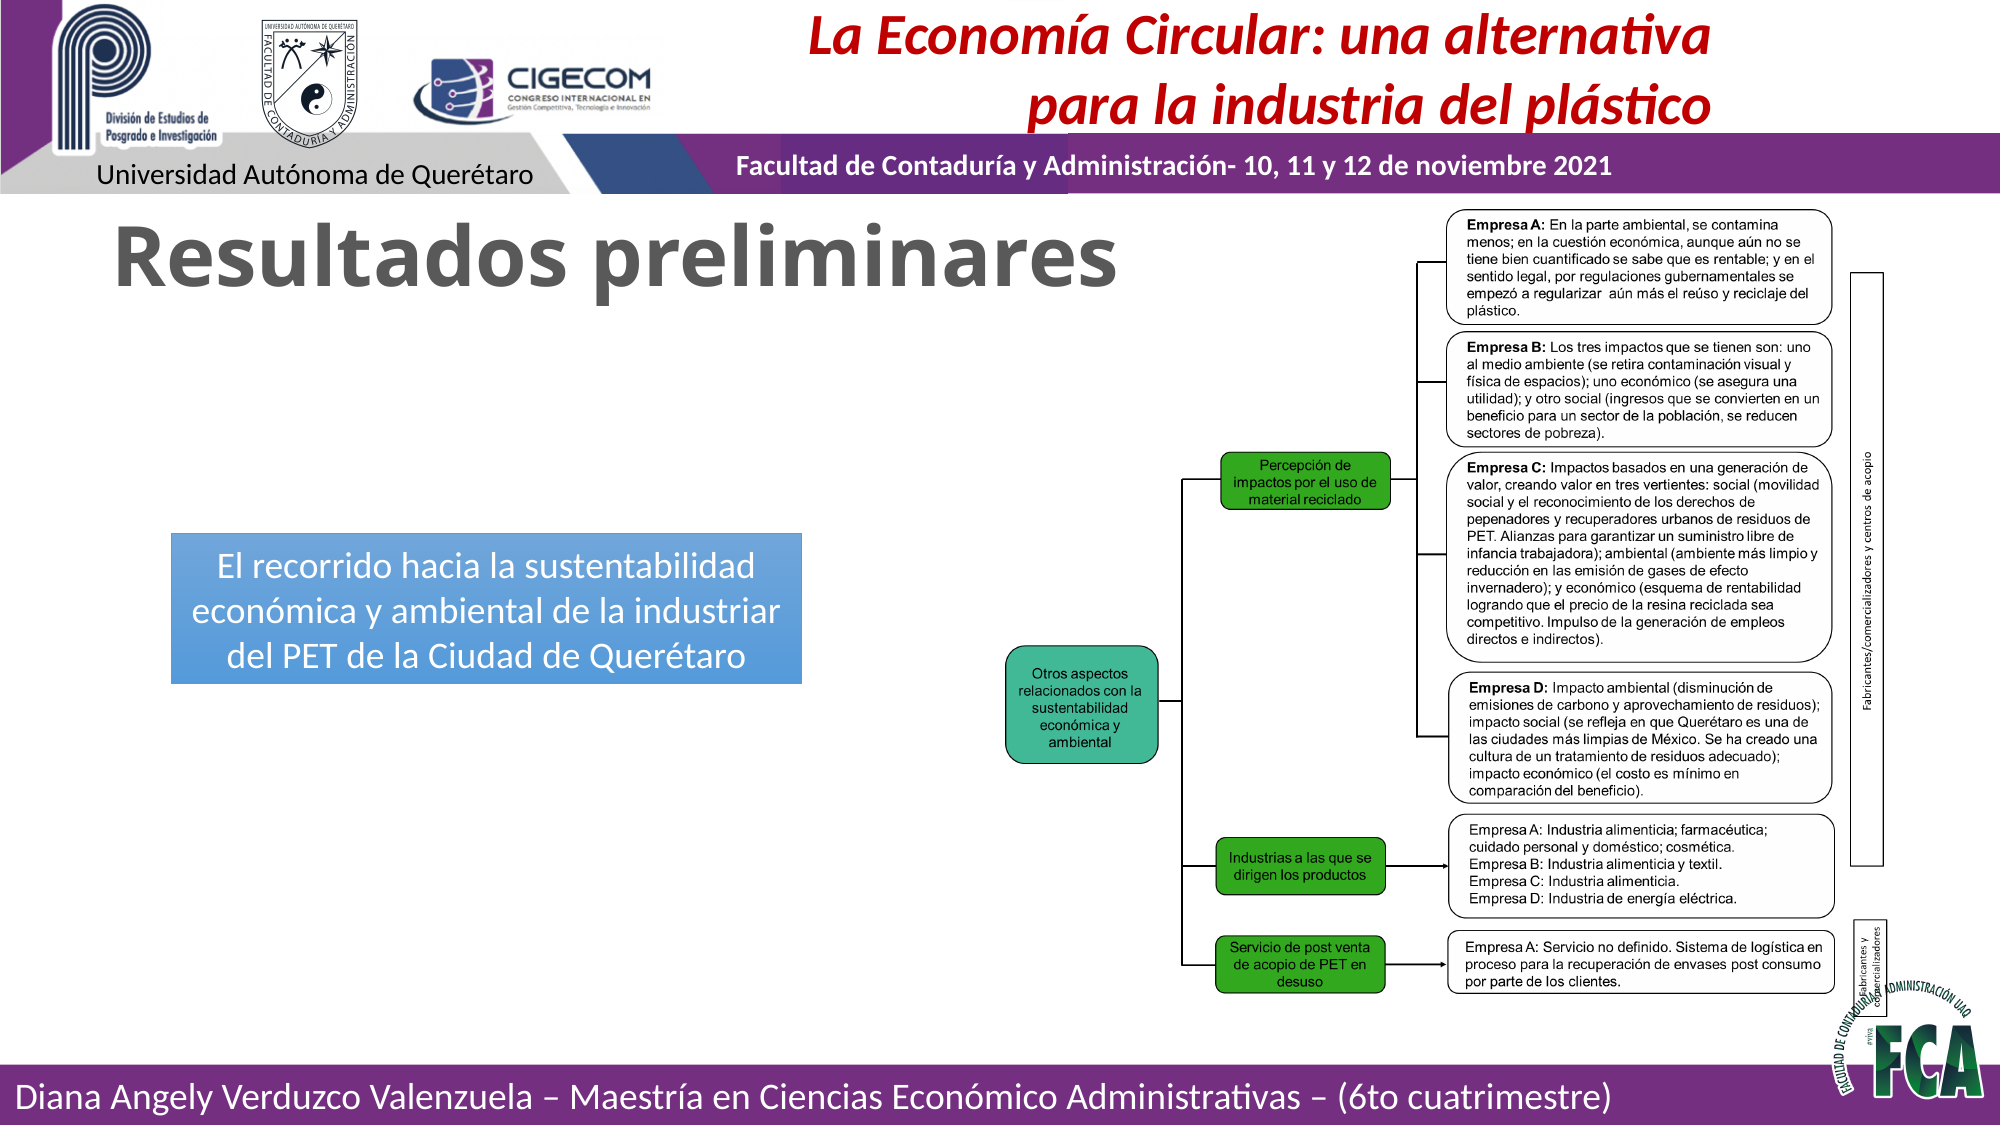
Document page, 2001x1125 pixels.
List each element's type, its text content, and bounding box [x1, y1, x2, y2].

text_box Resultados preliminares [95, 200, 1746, 313]
picture [258, 16, 361, 152]
text_box Diana Angely Verduzco Valenzuela – Maestría en Ciencias Económico Administrativas – (6to cuatrimestre) [0, 1064, 2000, 1125]
picture [1004, 209, 2000, 1123]
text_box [0, 0, 2000, 194]
text_box El recorrido hacia la sustentabilidad económica y ambiental de la industriar del PET de la Ciudad de Querétaro [171, 533, 802, 684]
text_box Universidad Autónoma de Querétaro [81, 194, 550, 198]
